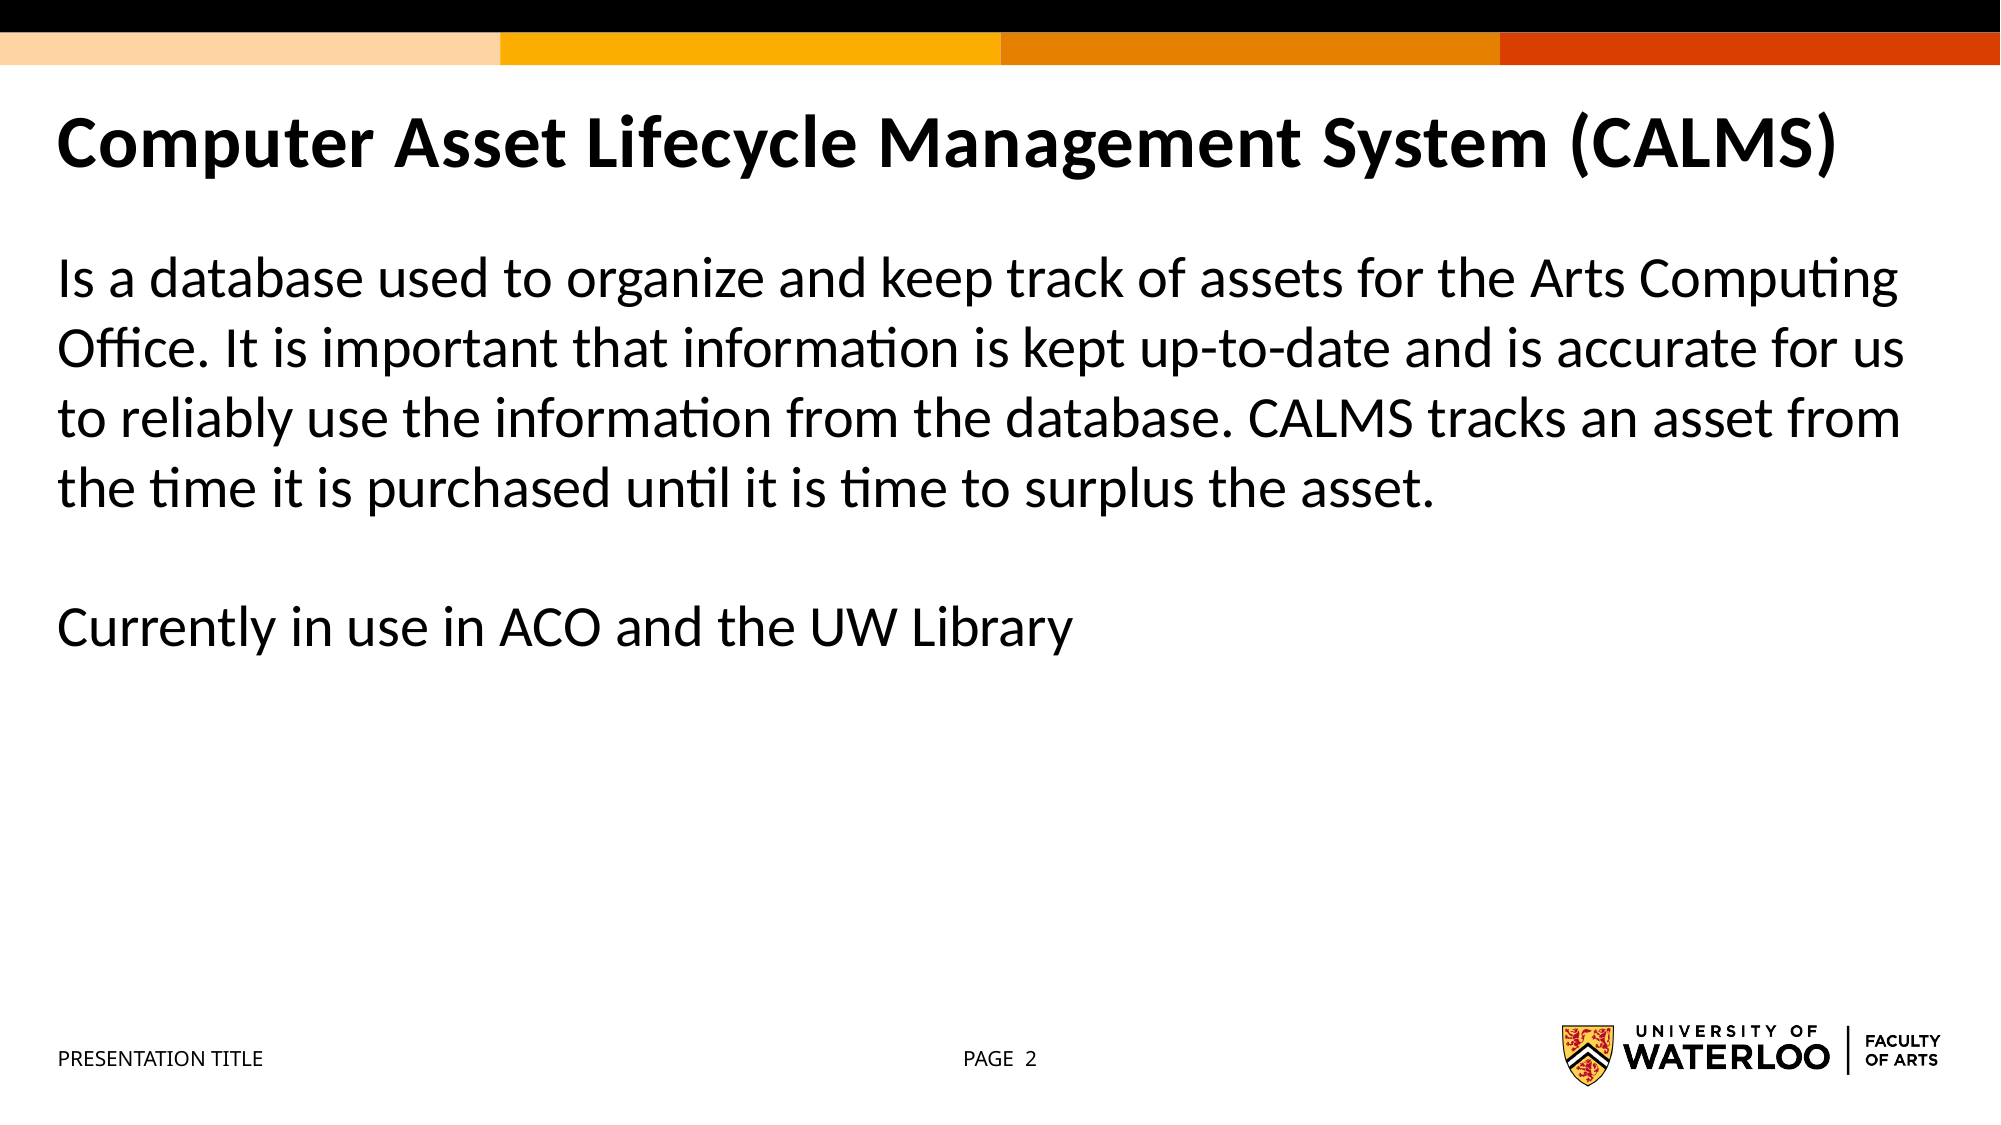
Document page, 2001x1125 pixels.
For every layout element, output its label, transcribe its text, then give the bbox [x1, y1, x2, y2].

slide_number PAGE 2 [916, 1039, 1084, 1081]
picture [1504, 981, 1996, 1125]
title Computer Asset Lifecycle Management System (CALMS) [42, 71, 1941, 219]
footer PRESENTATION TITLE [42, 1039, 900, 1081]
list Is a database used to organize and keep track of assets for the Arts Computing Office. It is important that information is kept up-to-date and is accurate for us to reliably use the information from the database. CALMS tracks an asset from the time it is purchased until it is time to surplus the asset. Currently in use in ACO and the UW Library [42, 231, 1941, 986]
